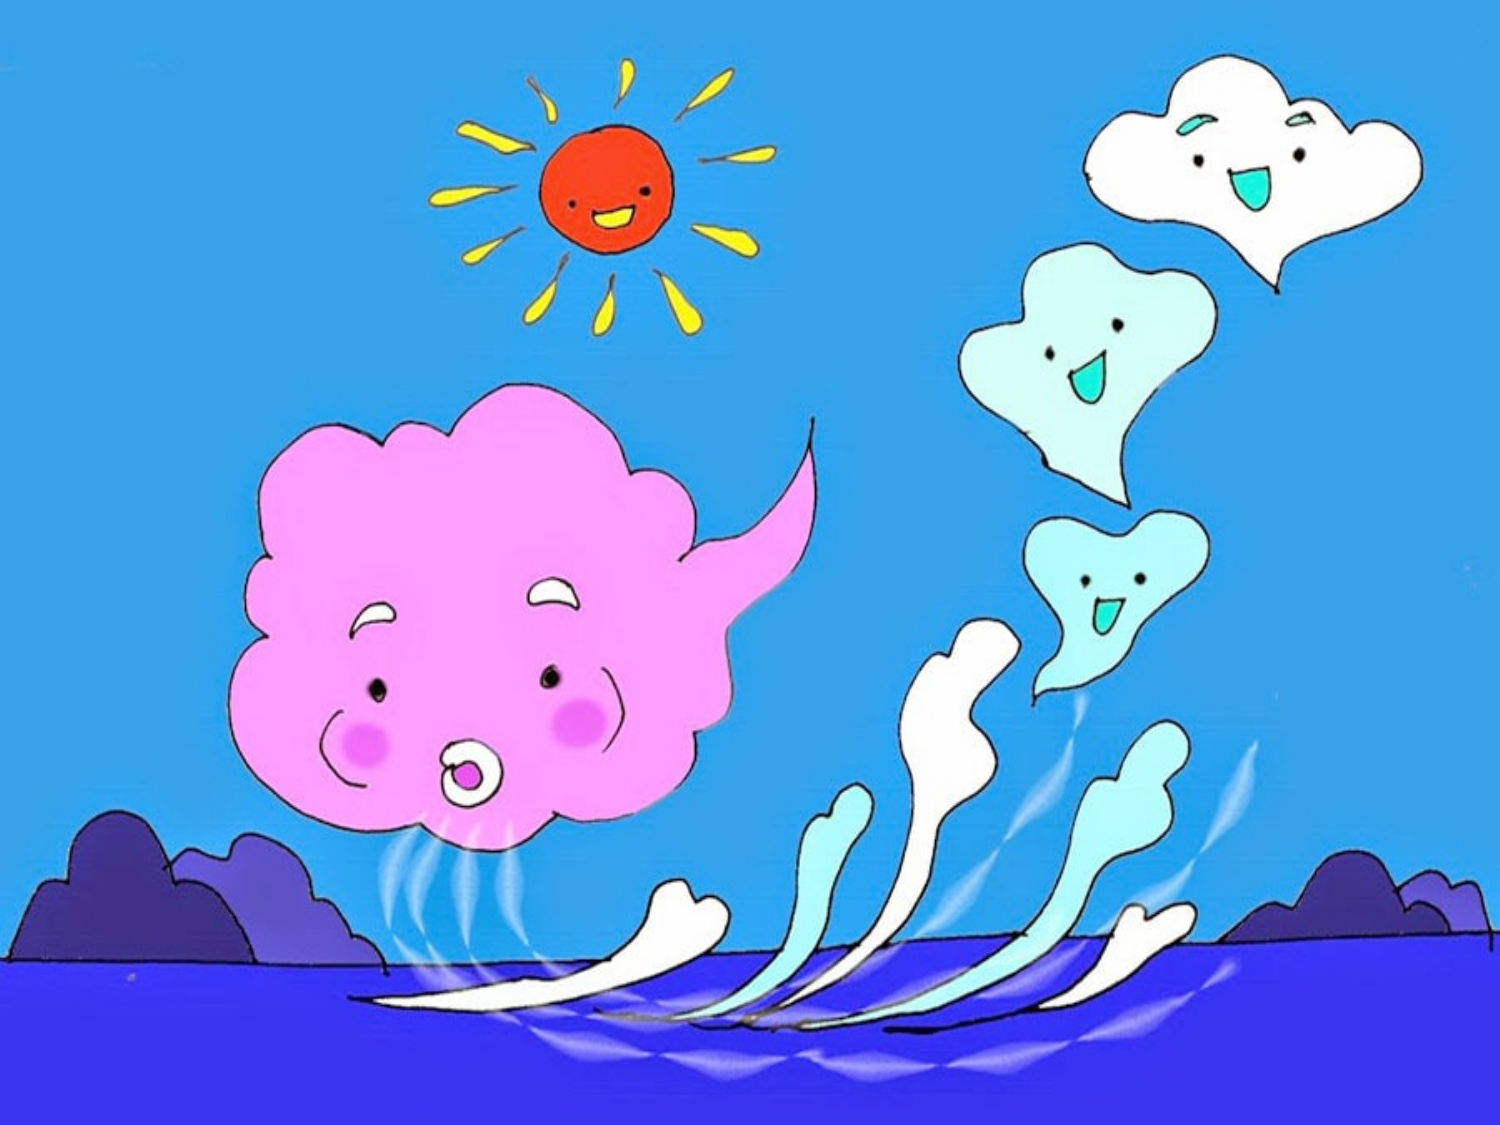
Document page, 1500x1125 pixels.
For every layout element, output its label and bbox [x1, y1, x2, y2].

list [0, 0, 1500, 1125]
